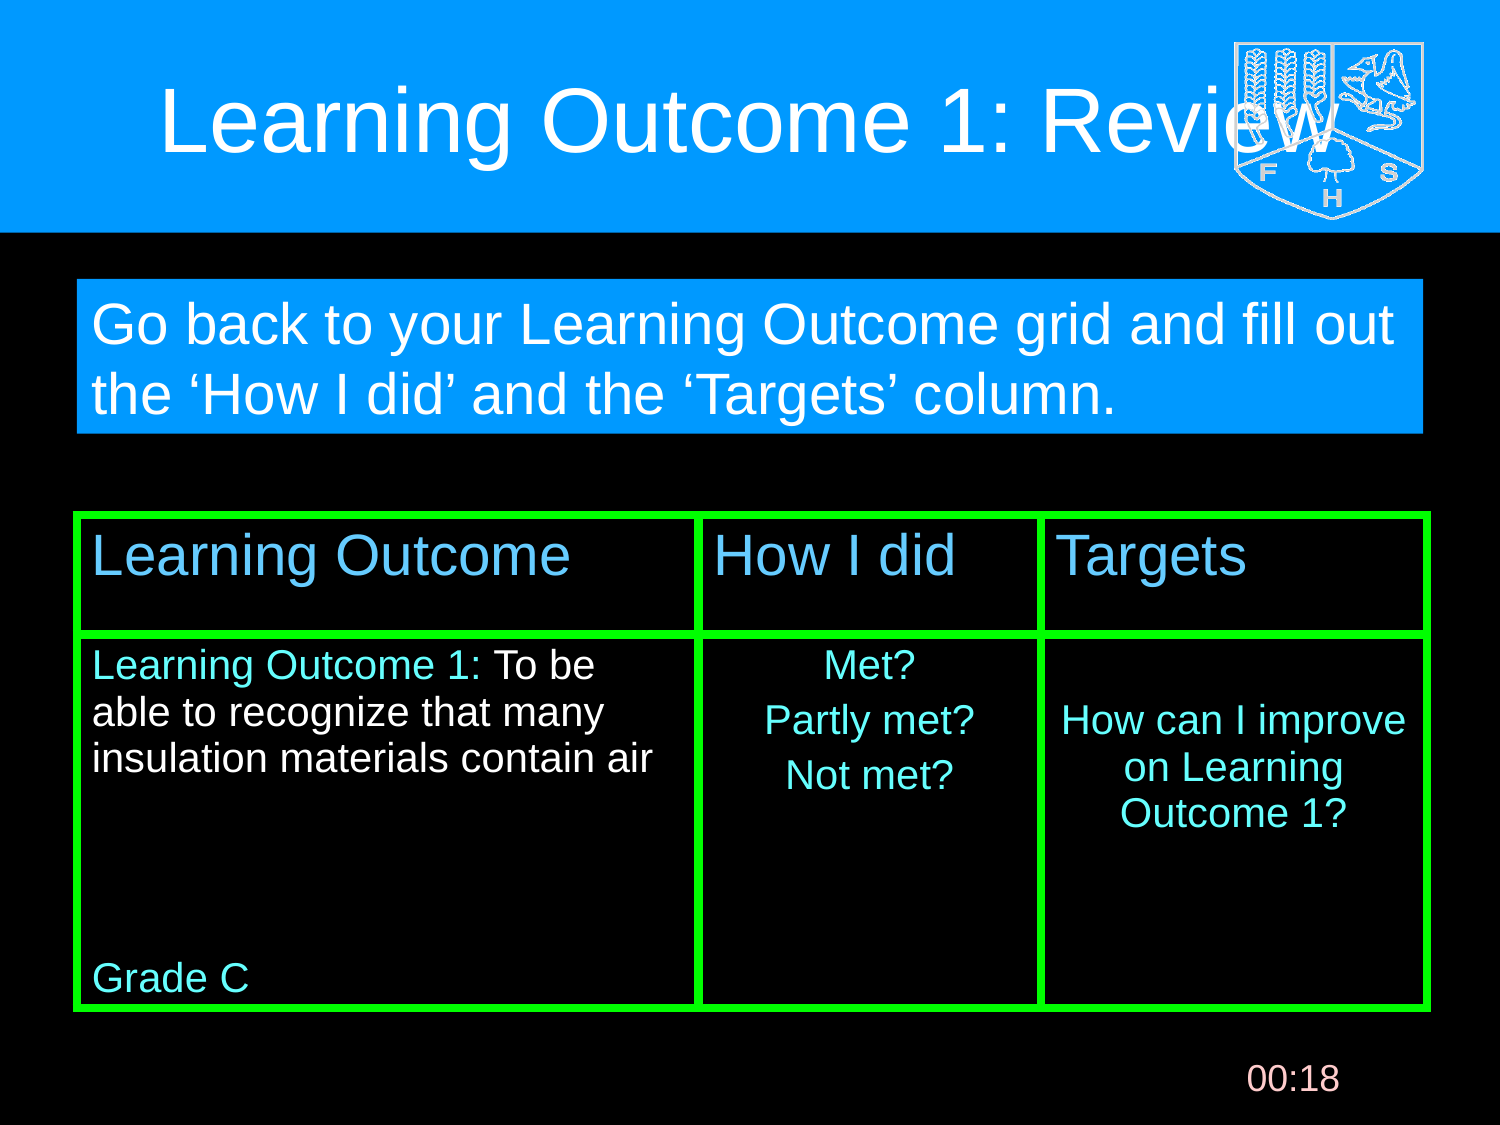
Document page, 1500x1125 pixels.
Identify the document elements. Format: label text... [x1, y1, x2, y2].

table_header How I did [703, 519, 1037, 630]
table_cell How can I improve on Learning Outcome 1? [1045, 639, 1423, 1004]
title Learning Outcome 1: Review [0, 0, 1500, 233]
table_header Targets [1045, 519, 1423, 630]
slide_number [1174, 1046, 1412, 1125]
table_cell Learning Outcome 1: To be able to recognize that many insulation materials contain air Grade C [81, 639, 694, 1004]
text_box Go back to your Learning Outcome grid and fill out the ‘How I did’ and the ‘Targets’ column. [76, 278, 1424, 434]
table_header Learning Outcome [81, 519, 694, 630]
picture [1234, 42, 1424, 221]
table_cell Met? Partly met? Not met? [703, 639, 1037, 1004]
